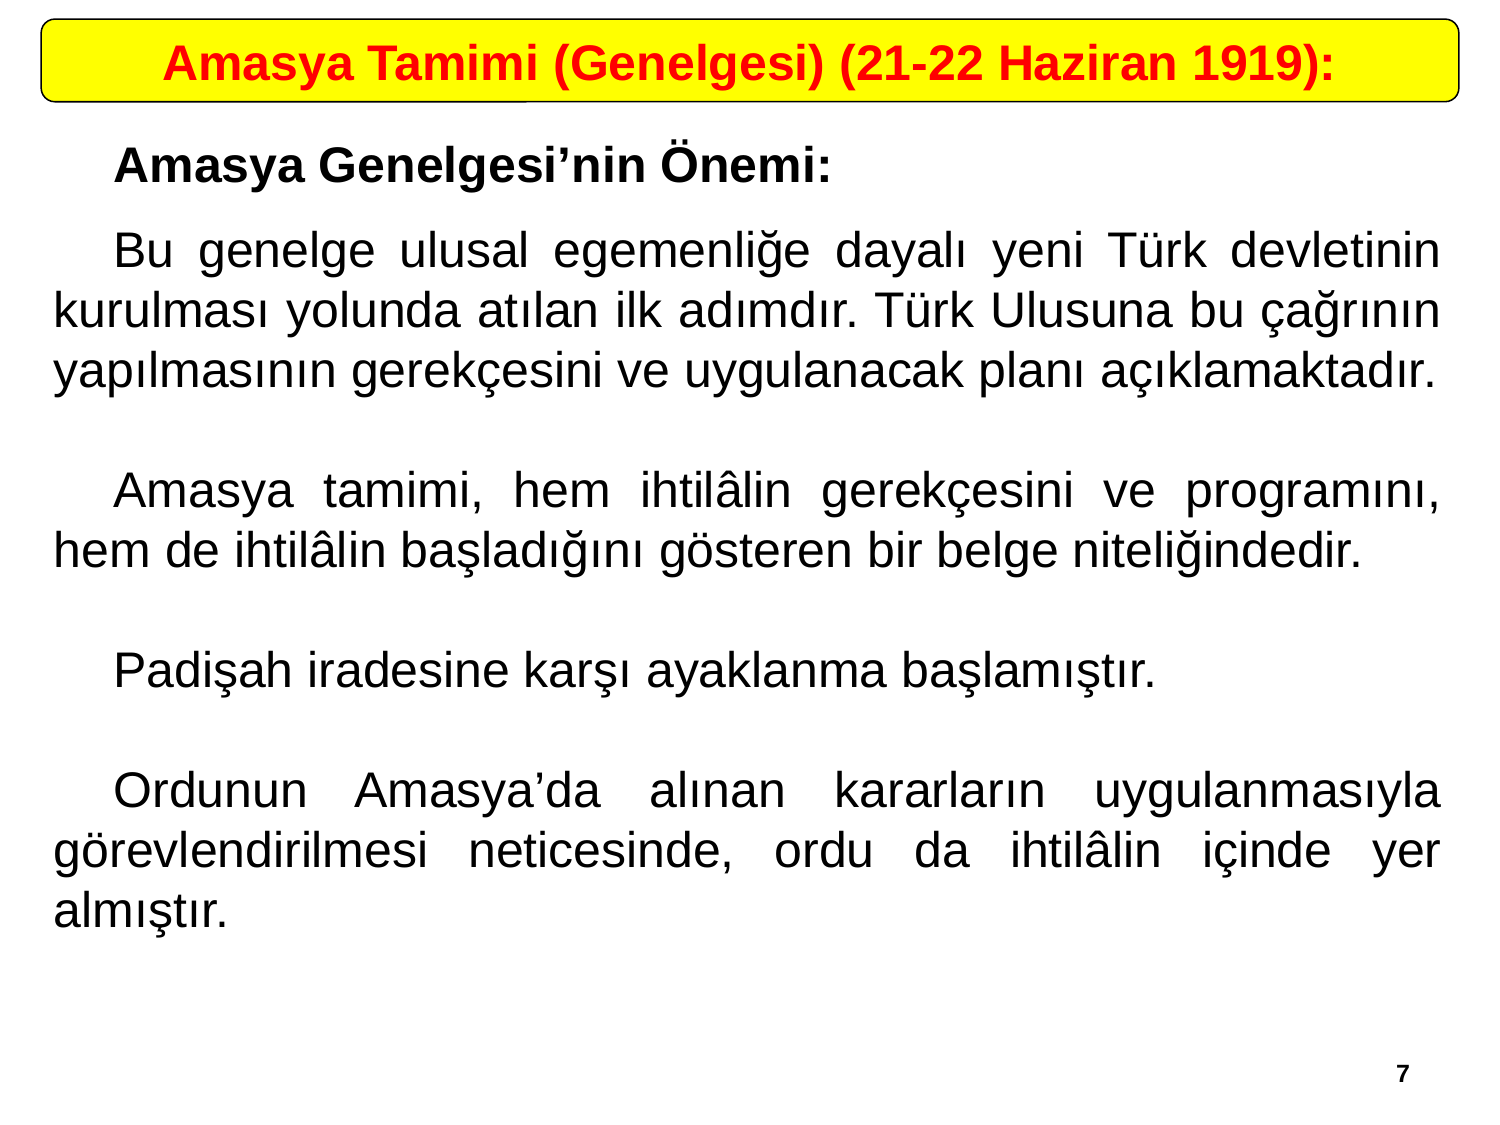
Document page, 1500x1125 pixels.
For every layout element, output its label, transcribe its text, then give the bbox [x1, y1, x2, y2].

slide_number 7 [1074, 1042, 1425, 1103]
text_box Amasya Tamimi (Genelgesi) (21-22 Haziran 1919): [41, 19, 1459, 102]
text_box Amasya Genelgesi’nin Önemi: Bu genelge ulusal egemenliğe dayalı yeni Türk devletinin kurulması yolunda atılan ilk adımdır. Türk Ulusuna bu çağrının yapılmasının gerekçesini ve uygulanacak planı açıklamaktadır. Amasya tamimi, hem ihtilâlin gerekçesini ve programını, hem de ihtilâlin başladığını gösteren bir belge niteliğindedir. Padişah iradesine karşı ayaklanma başlamıştır. Ordunun Amasya’da alınan kararların uygulanmasıyla görevlendirilmesi neticesinde, ordu da ihtilâlin içinde yer almıştır. [39, 125, 1457, 946]
